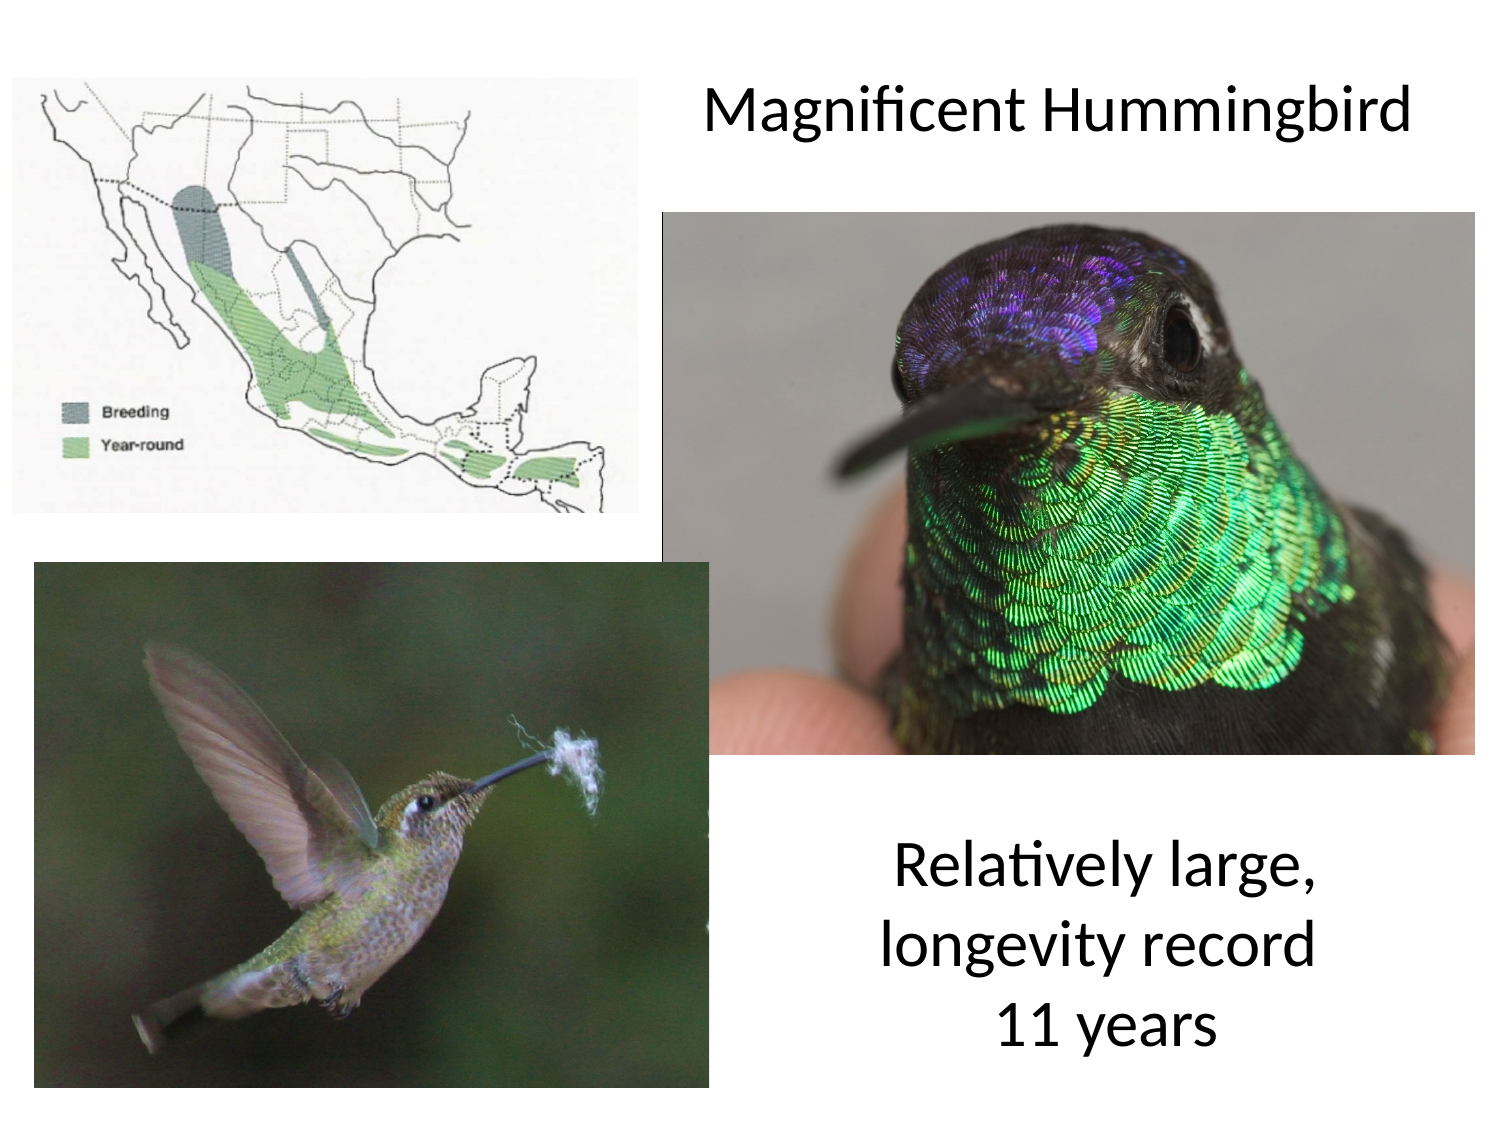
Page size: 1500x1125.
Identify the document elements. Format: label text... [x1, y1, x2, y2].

picture [12, 78, 638, 513]
picture [27, 212, 1476, 1088]
text_box Relatively large, longevity record 11 years [750, 812, 1463, 1068]
text_box Magnificent Hummingbird [687, 57, 1450, 152]
